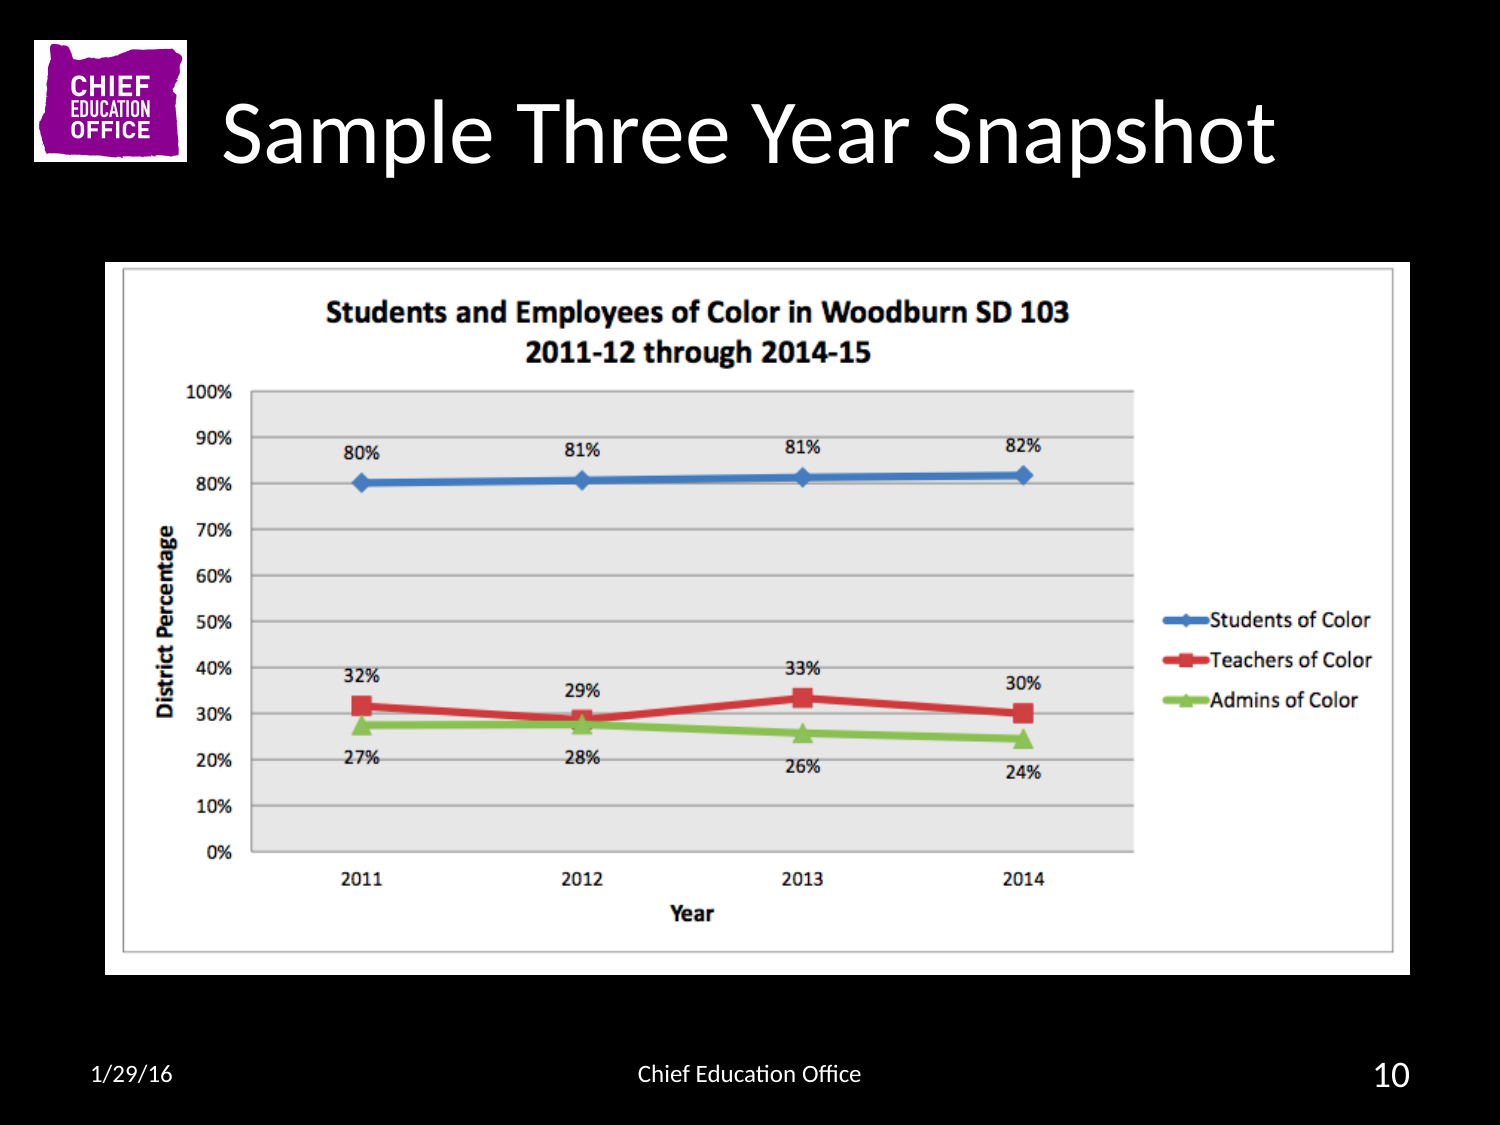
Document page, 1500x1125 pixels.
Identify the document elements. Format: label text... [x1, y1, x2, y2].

picture [34, 40, 187, 163]
footer Chief Education Office [512, 1042, 988, 1103]
slide_number 10 [1074, 1042, 1425, 1103]
title Sample Three Year Snapshot [0, 17, 1500, 237]
picture [105, 262, 1410, 976]
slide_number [75, 1042, 425, 1103]
